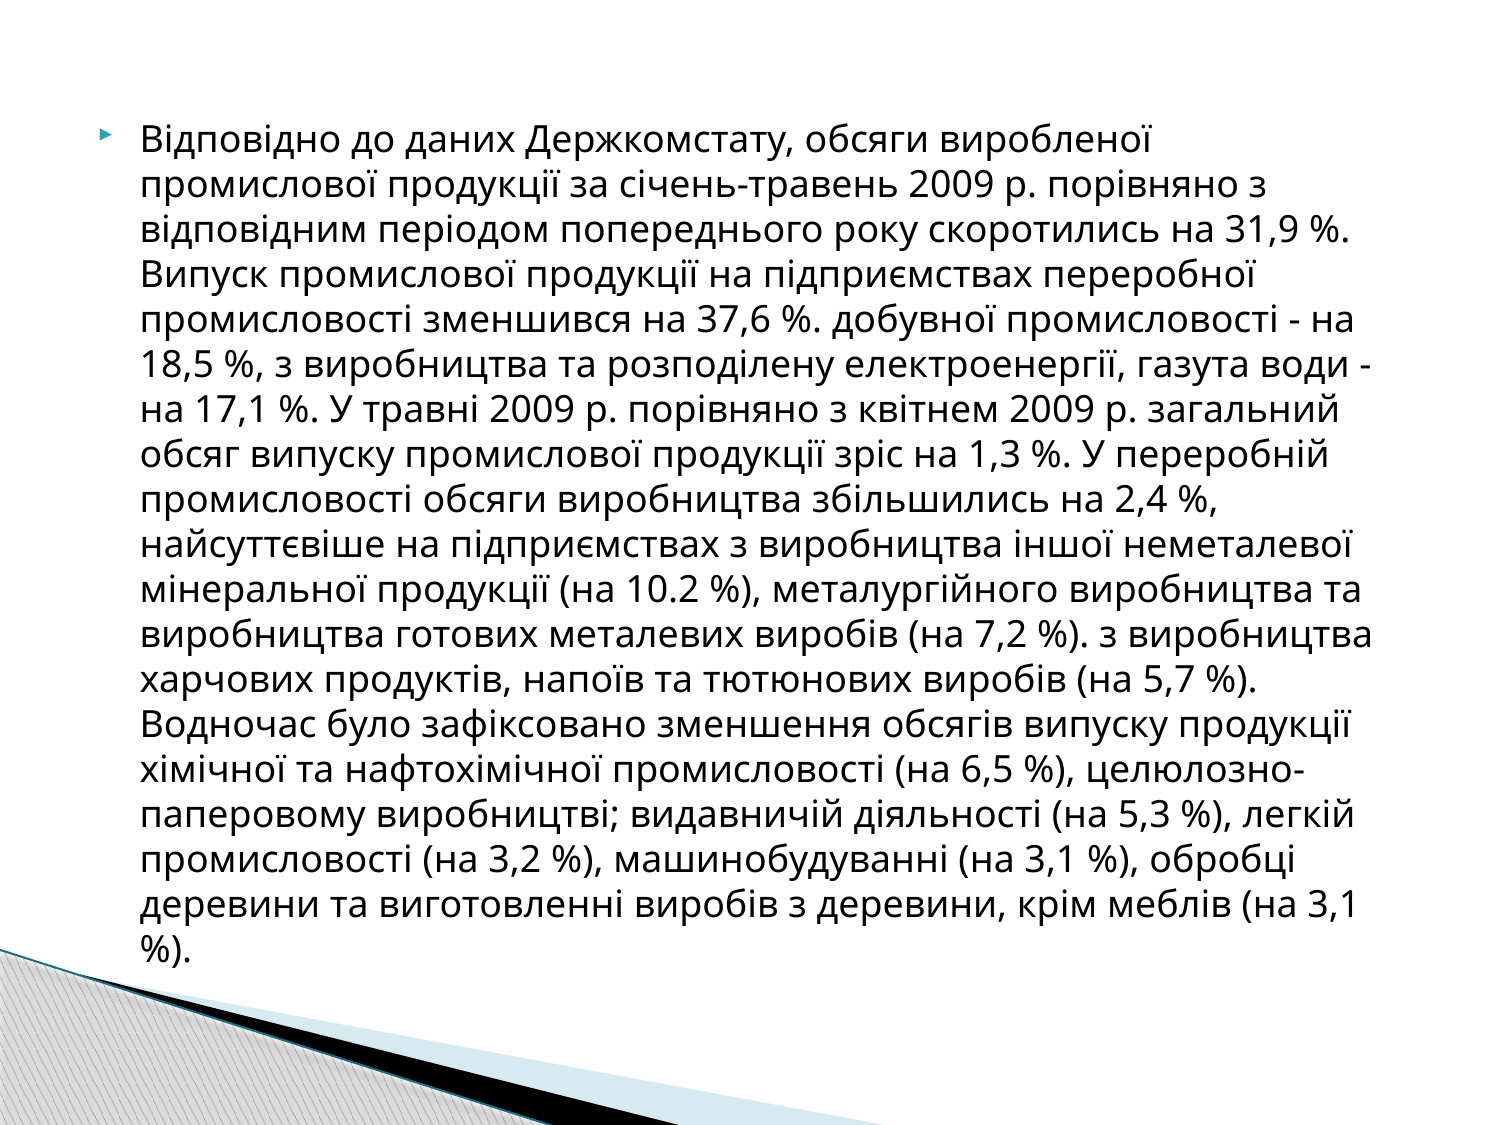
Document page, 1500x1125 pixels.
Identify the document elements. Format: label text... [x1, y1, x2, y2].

list Відповідно до даних Держкомстату, обсяги виробленої промислової продукції за січень-травень 2009 р. порівняно з відповідним періодом попереднього року скоротились на 31,9 %. Випуск промислової продукції на підприємствах переробної промисловості зменшився на 37,6 %. добувної промисловості - на 18,5 %, з виробництва та розподілену електроенергії, газута води - на 17,1 %. У травні 2009 р. порівняно з квітнем 2009 р. загальний обсяг випуску промислової продукції зріс на 1,3 %. У переробній промисловості обсяги виробництва збільшились на 2,4 %, найсуттєвіше на підприємствах з виробництва іншої неметалевої мінеральної продукції (на 10.2 %), металургійного виробництва та виробництва готових металевих виробів (на 7,2 %). з виробництва харчових продуктів, напоїв та тютюнових виробів (на 5,7 %). Водночас було зафіксовано зменшення обсягів випуску продукції хімічної та нафтохімічної промисловості (на 6,5 %), целюлозно-паперовому виробництві; видавничій діяльності (на 5,3 %), легкій промисловості (на 3,2 %), машинобудуванні (на 3,1 %), обробці деревини та виготовленні виробів з деревини, крім меблів (на 3,1 %). [64, 54, 1415, 797]
